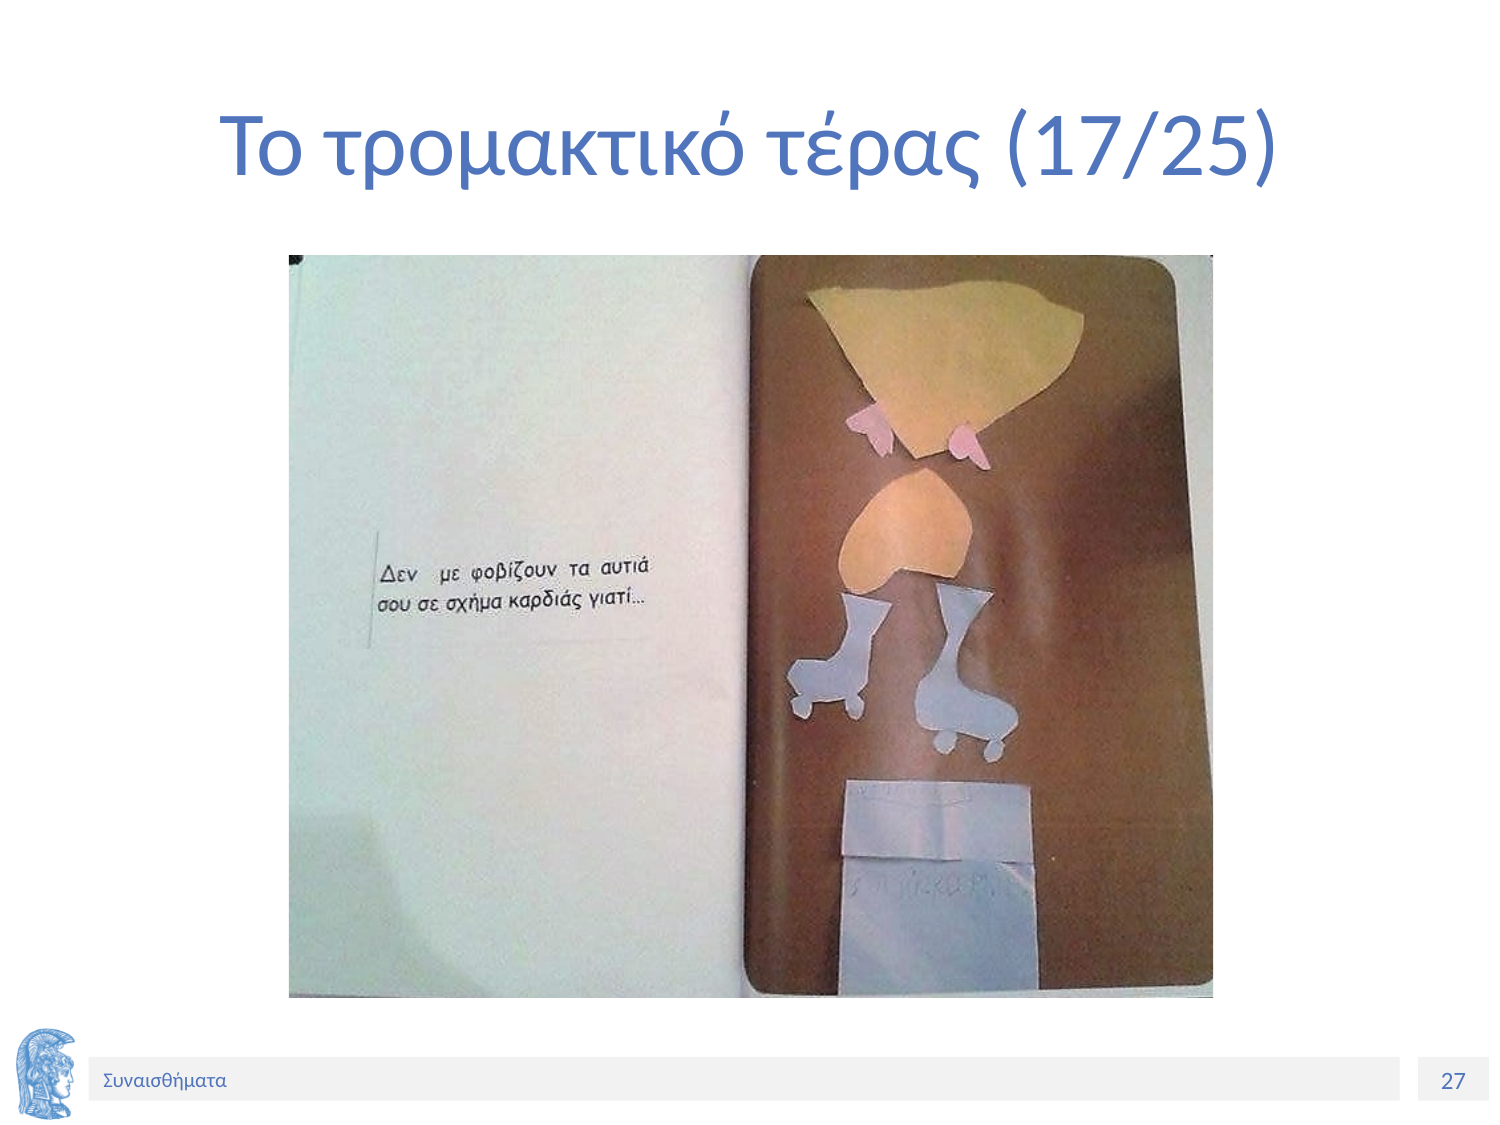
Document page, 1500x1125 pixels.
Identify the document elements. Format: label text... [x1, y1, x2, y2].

picture [9, 1025, 81, 1120]
title Το τρομακτικό τέρας (17/25) [75, 45, 1425, 233]
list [288, 255, 1214, 999]
